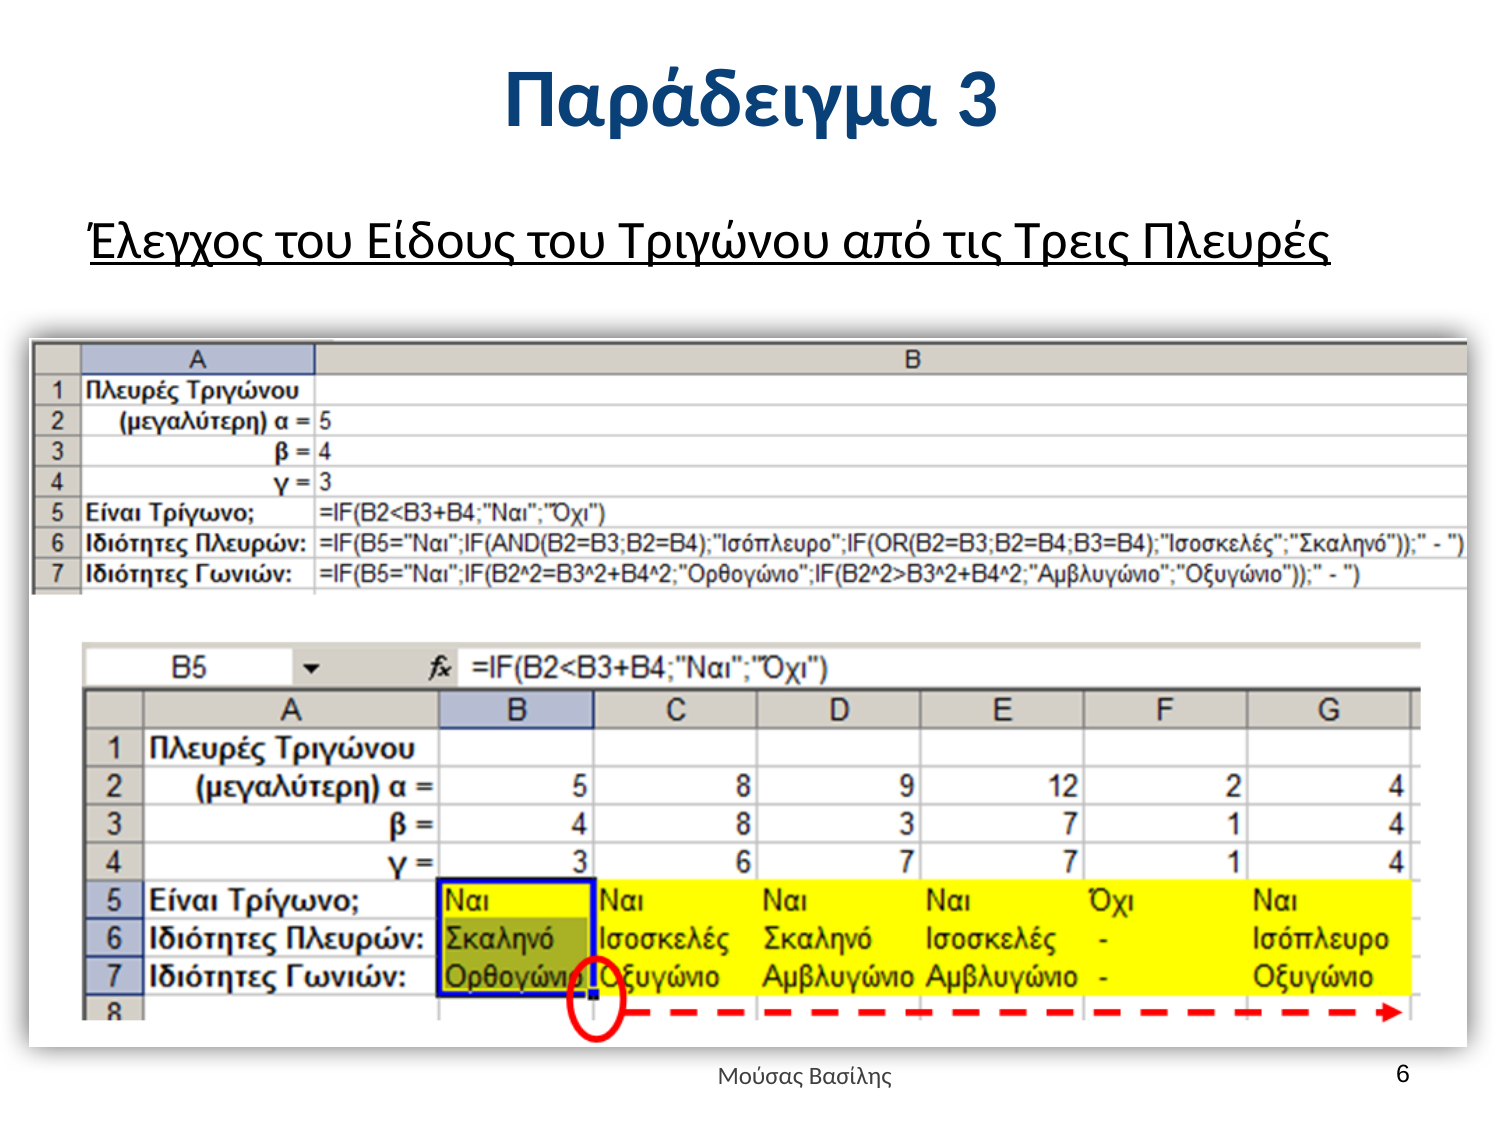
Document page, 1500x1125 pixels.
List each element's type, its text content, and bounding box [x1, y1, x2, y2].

picture [29, 337, 1467, 1048]
text_box Μούσας Βασίλης [702, 1055, 914, 1097]
slide_number 5 [1074, 1055, 1425, 1103]
list Έλεγχος του Είδους του Τριγώνου από τις Τρεις Πλευρές [75, 196, 1425, 279]
title Παράδειγμα 3 [76, 19, 1427, 169]
